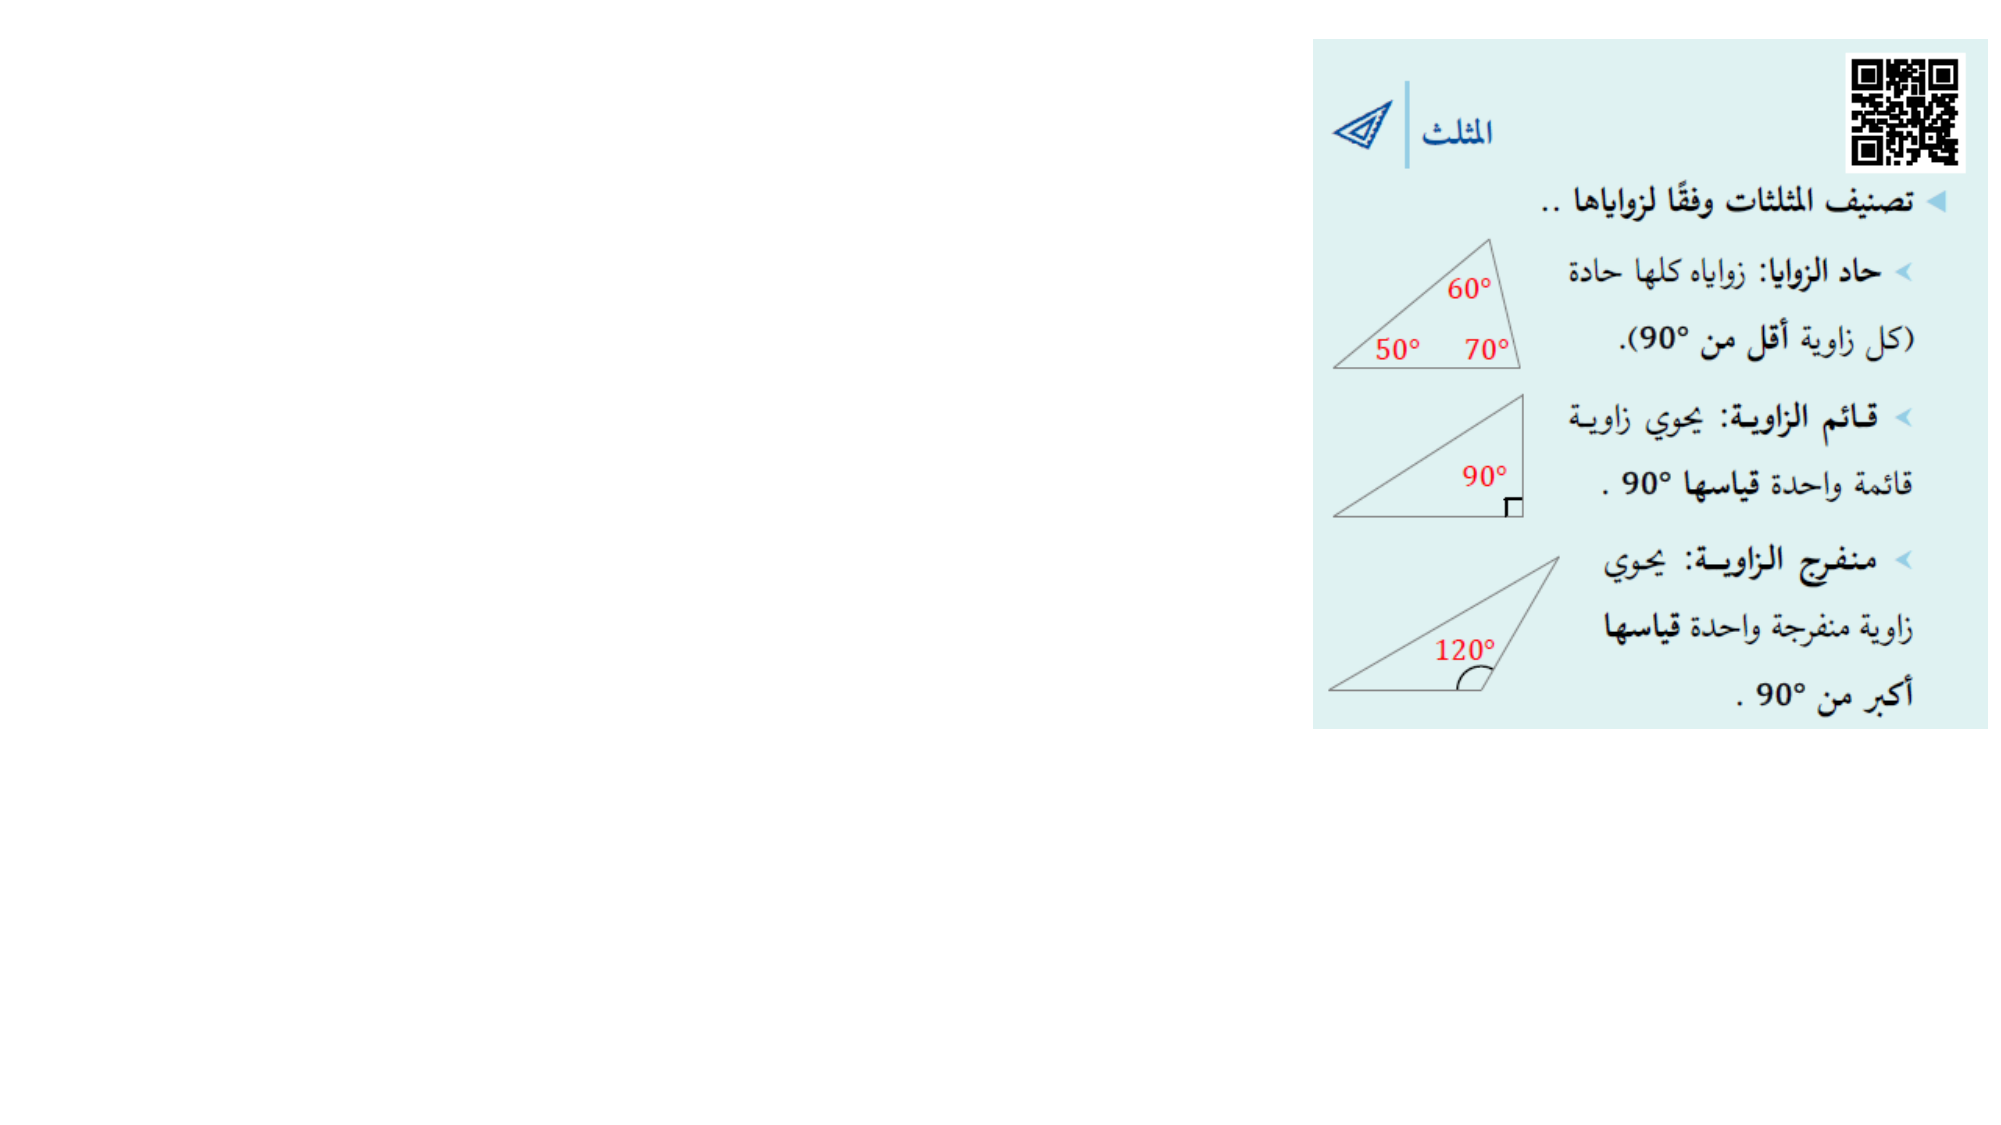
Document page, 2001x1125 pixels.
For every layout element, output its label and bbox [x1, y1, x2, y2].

picture [1312, 39, 1988, 729]
